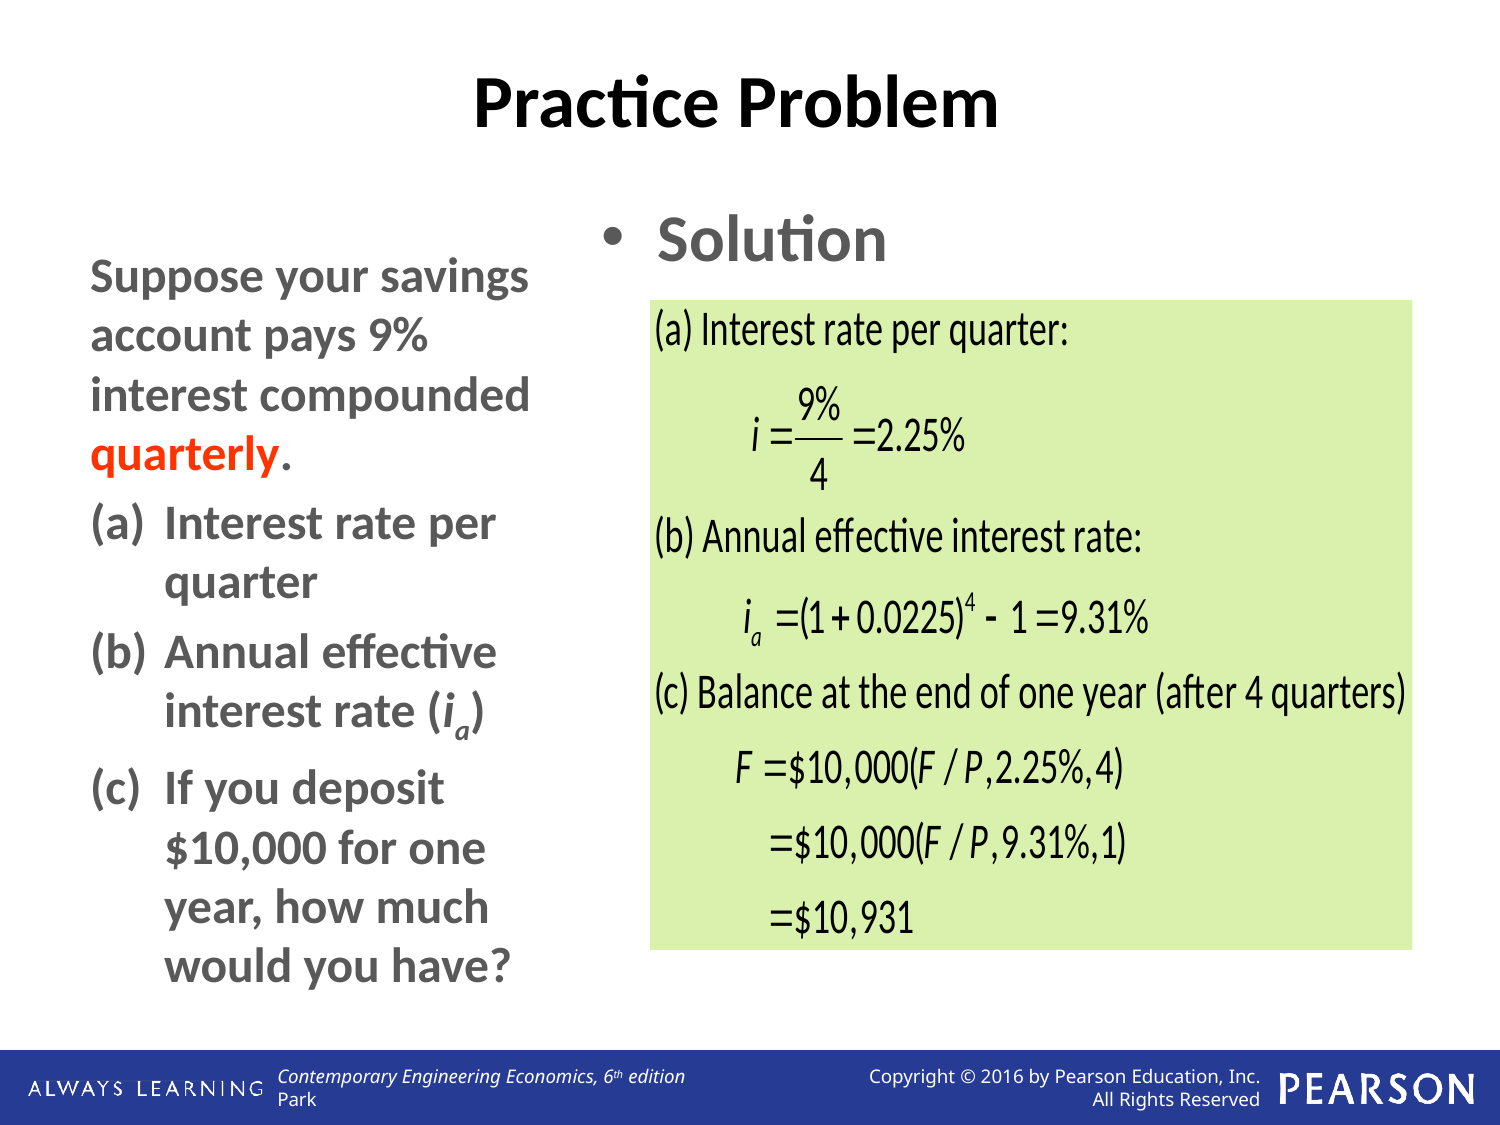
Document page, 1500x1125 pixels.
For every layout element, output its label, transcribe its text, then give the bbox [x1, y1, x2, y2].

picture [649, 299, 1413, 951]
title Practice Problem [75, 44, 1400, 150]
list Solution [586, 187, 1425, 1005]
list Suppose your savings account pays 9% interest compounded quarterly. Interest rate per quarter Annual effective interest rate (ia) If you deposit $10,000 for one year, how much would you have? [75, 235, 569, 1005]
